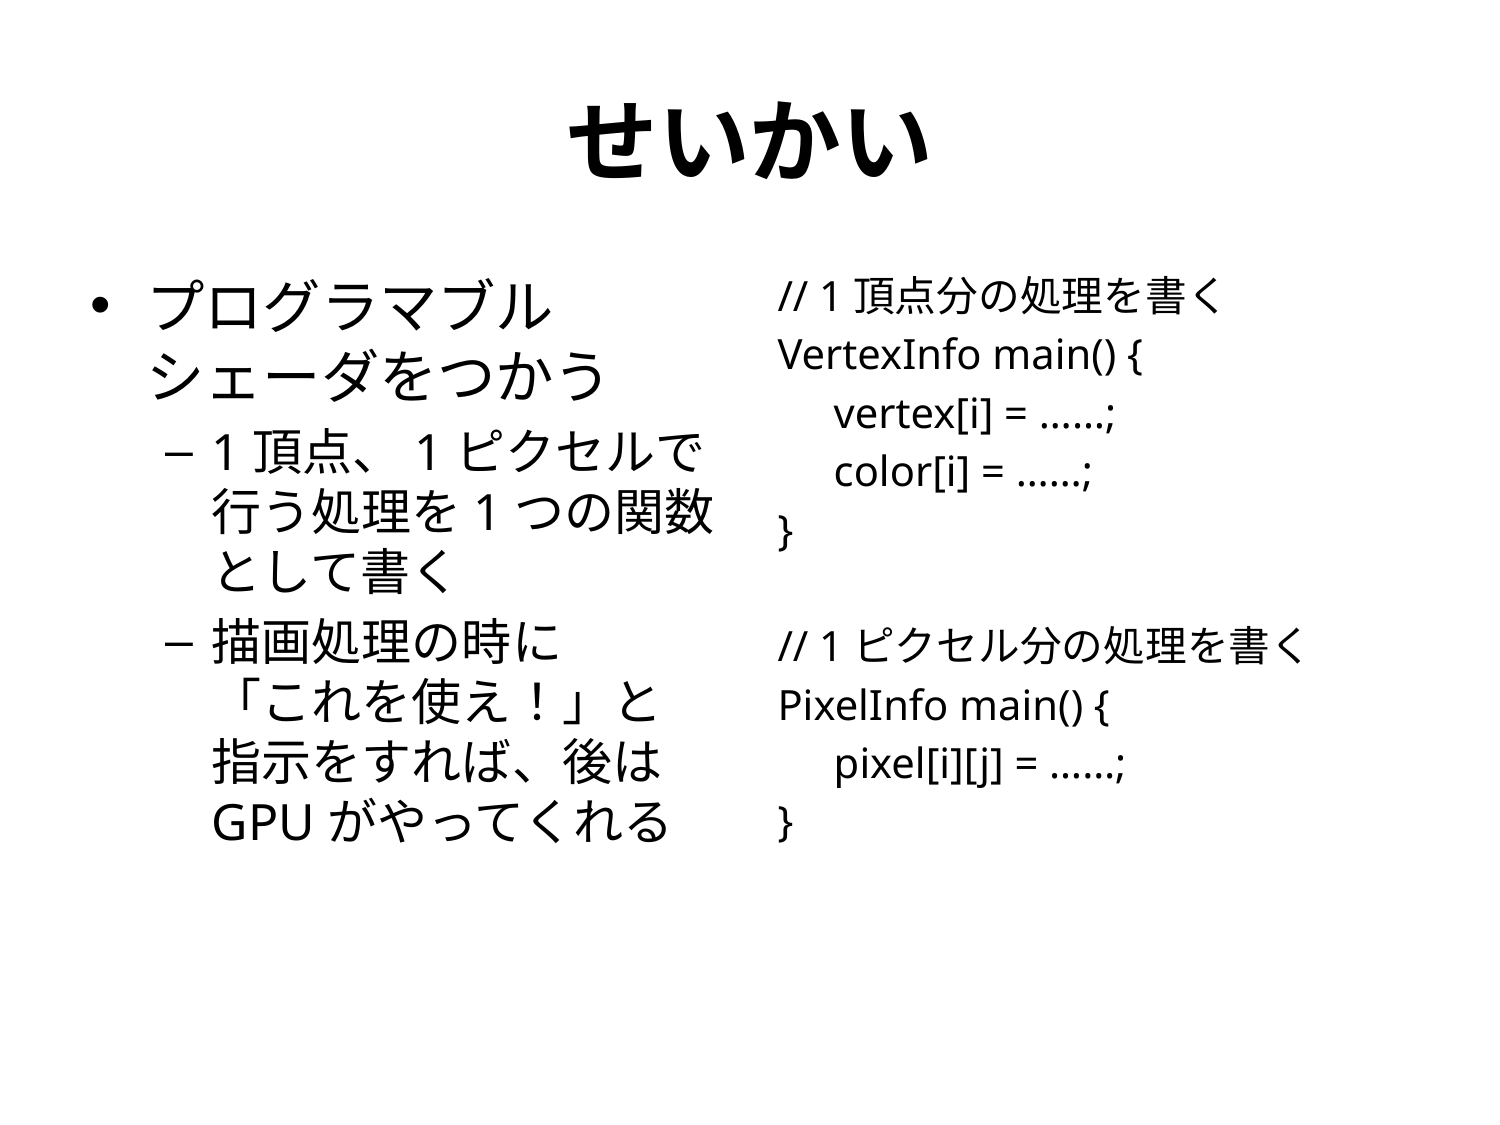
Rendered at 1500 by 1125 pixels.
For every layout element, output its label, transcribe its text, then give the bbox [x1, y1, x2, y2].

list プログラマブル シェーダをつかう 1頂点、1ピクセルで行う処理を1つの関数として書く 描画処理の時に 「これを使え！」と 指示をすれば、後はGPUがやってくれる [74, 262, 738, 1006]
list // 1頂点分の処理を書く VertexInfo main() { vertex[i] = ……; color[i] = ……; } // 1ピクセル分の処理を書く PixelInfo main() { pixel[i][j] = ……; } [762, 262, 1426, 1006]
title せいかい [74, 44, 1426, 233]
